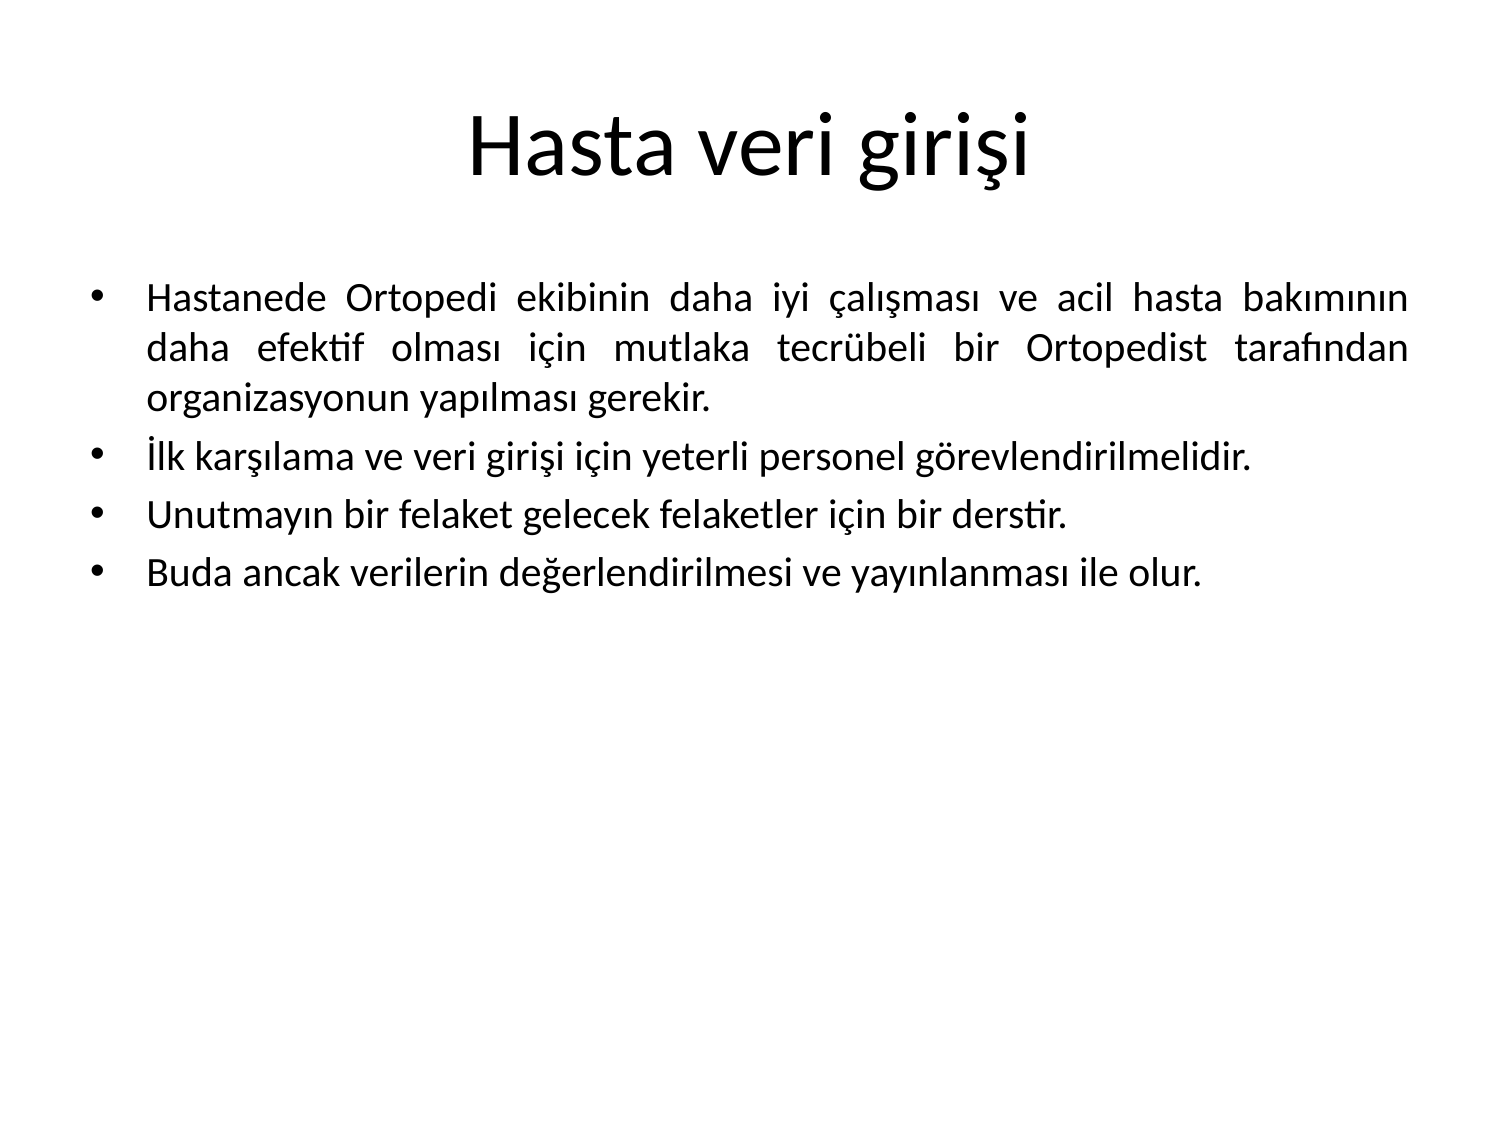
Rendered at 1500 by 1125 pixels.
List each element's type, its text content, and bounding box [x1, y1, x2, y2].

title Hasta veri girişi [75, 45, 1425, 233]
list Hastanede Ortopedi ekibinin daha iyi çalışması ve acil hasta bakımının daha efektif olması için mutlaka tecrübeli bir Ortopedist tarafından organizasyonun yapılması gerekir. İlk karşılama ve veri girişi için yeterli personel görevlendirilmelidir. Unutmayın bir felaket gelecek felaketler için bir derstir. Buda ancak verilerin değerlendirilmesi ve yayınlanması ile olur. [75, 262, 1425, 1005]
